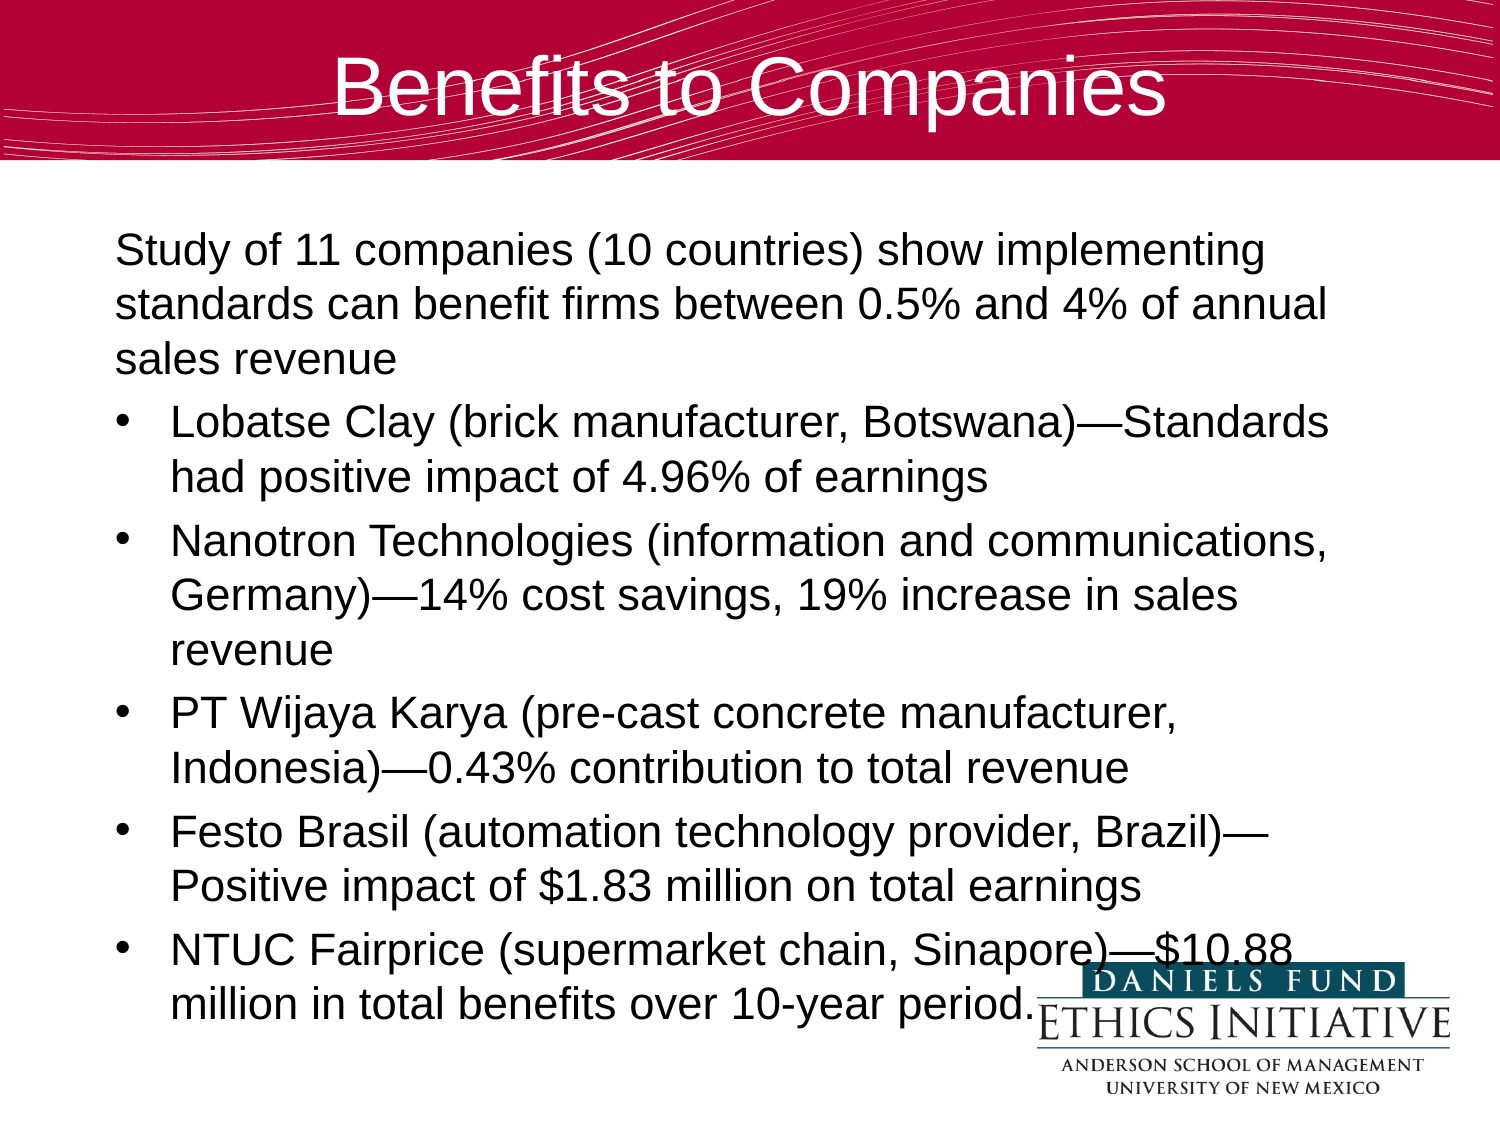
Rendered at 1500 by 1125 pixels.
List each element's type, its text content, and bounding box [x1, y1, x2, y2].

text_box Study of 11 companies (10 countries) show implementing standards can benefit firms between 0.5% and 4% of annual sales revenue Lobatse Clay (brick manufacturer, Botswana)—Standards had positive impact of 4.96% of earnings Nanotron Technologies (information and communications, Germany)—14% cost savings, 19% increase in sales revenue PT Wijaya Karya (pre-cast concrete manufacturer, Indonesia)—0.43% contribution to total revenue Festo Brasil (automation technology provider, Brazil)—Positive impact of $1.83 million on total earnings NTUC Fairprice (supermarket chain, Sinapore)—$10.88 million in total benefits over 10-year period. [99, 212, 1413, 1038]
picture [1037, 962, 1450, 1094]
text_box Benefits to Companies [37, 24, 1463, 213]
picture [0, 0, 1500, 162]
